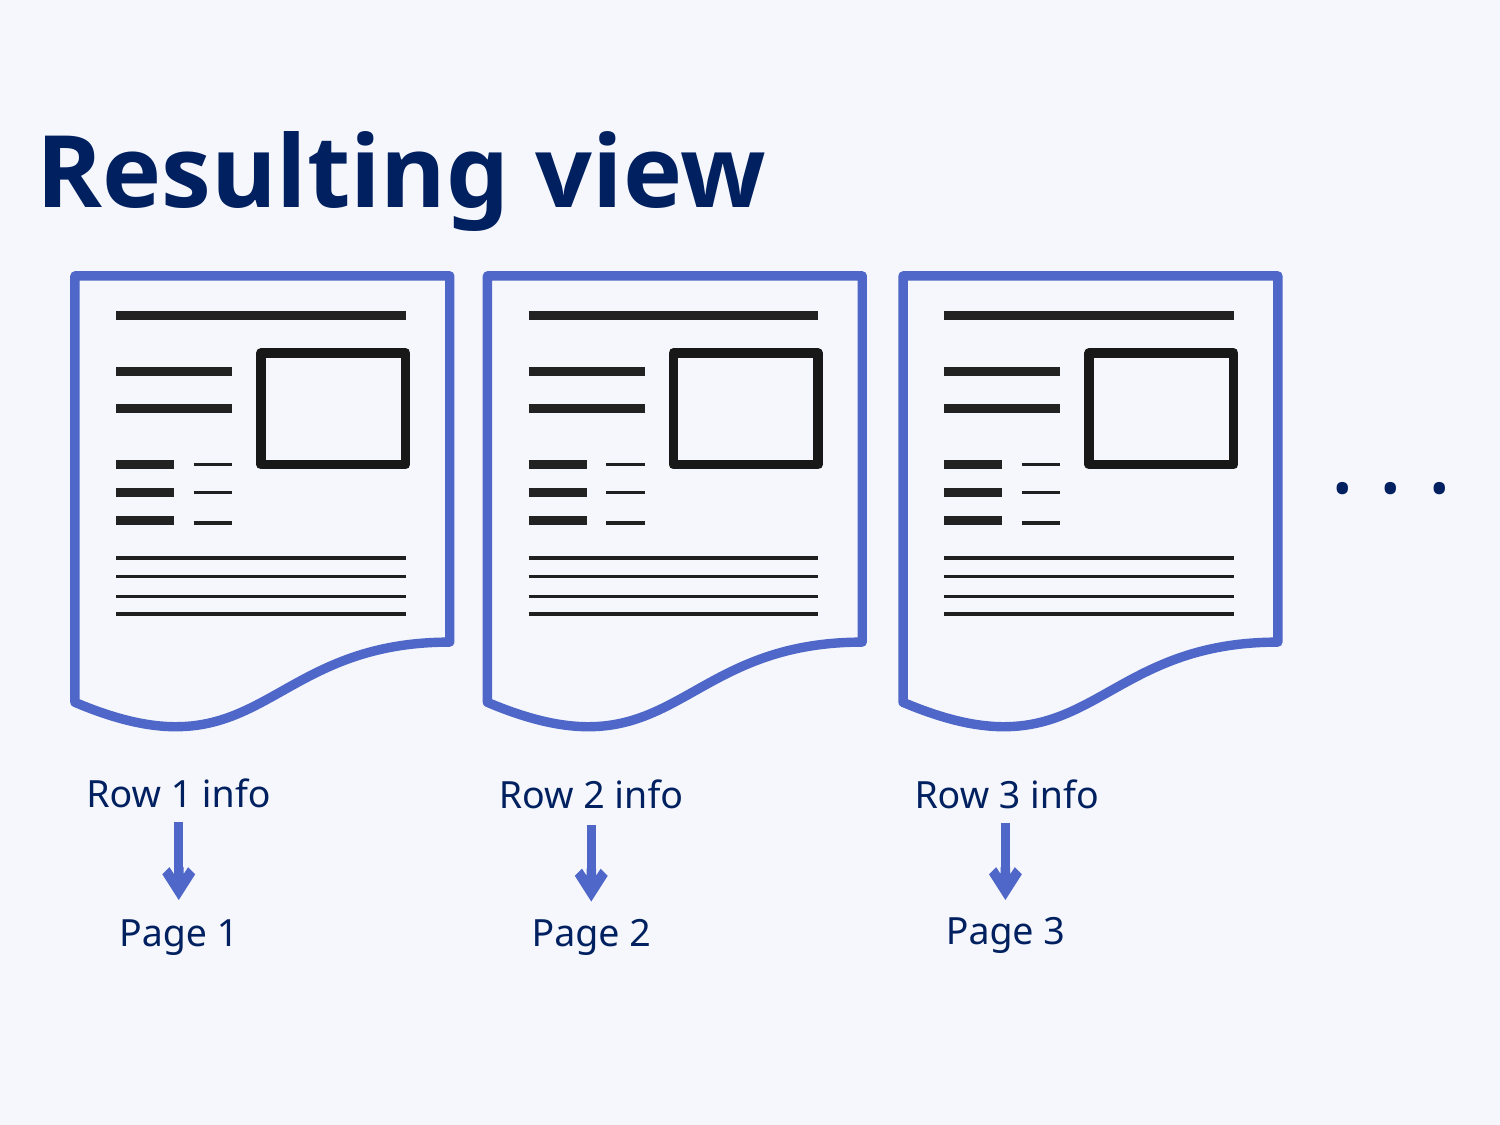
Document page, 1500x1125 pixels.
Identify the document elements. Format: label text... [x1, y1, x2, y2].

text_box Row 2 info [484, 763, 699, 824]
text_box Page 1 [104, 901, 254, 962]
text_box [487, 275, 863, 733]
text_box . . . [1316, 394, 1467, 520]
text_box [902, 275, 1279, 733]
text_box Page 2 [516, 901, 666, 962]
text_box Resulting view [21, 99, 782, 235]
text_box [74, 275, 451, 733]
text_box Row 1 info [71, 762, 286, 823]
text_box Page 3 [931, 899, 1080, 960]
text_box Row 3 info [899, 763, 1114, 824]
